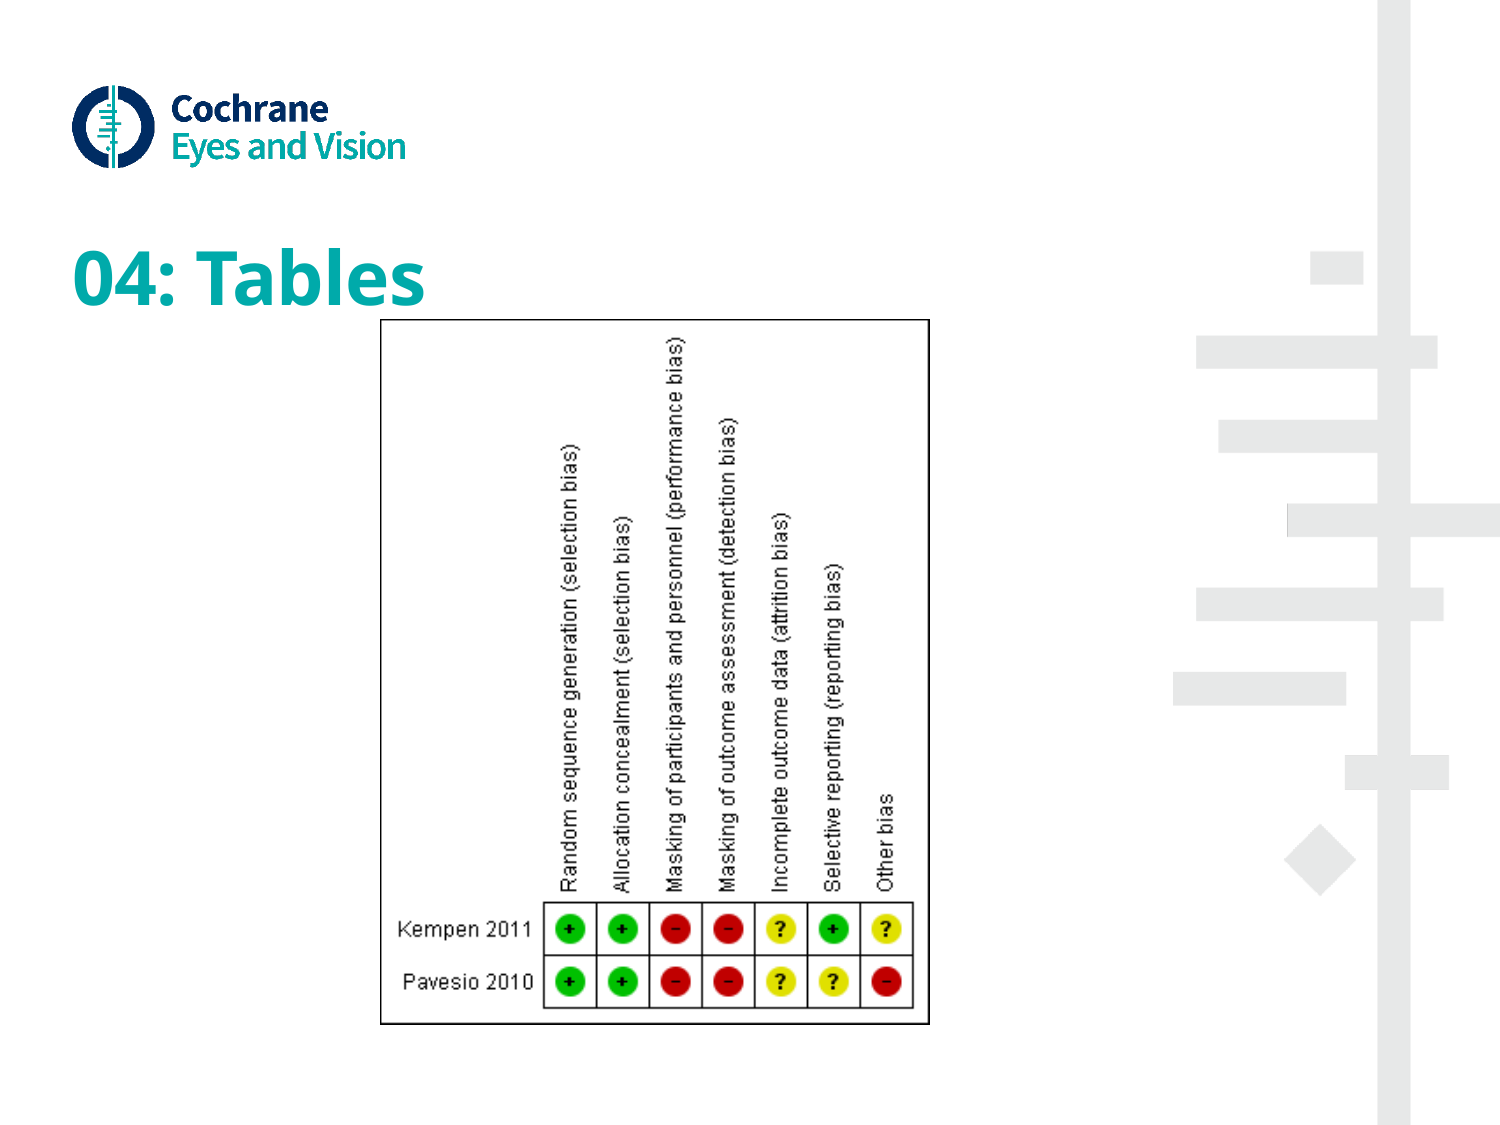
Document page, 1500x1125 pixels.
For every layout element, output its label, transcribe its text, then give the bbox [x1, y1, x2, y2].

picture [72, 82, 413, 176]
picture [1173, 0, 1500, 1125]
picture [380, 319, 930, 1026]
title 04: Tables [72, 216, 1076, 320]
